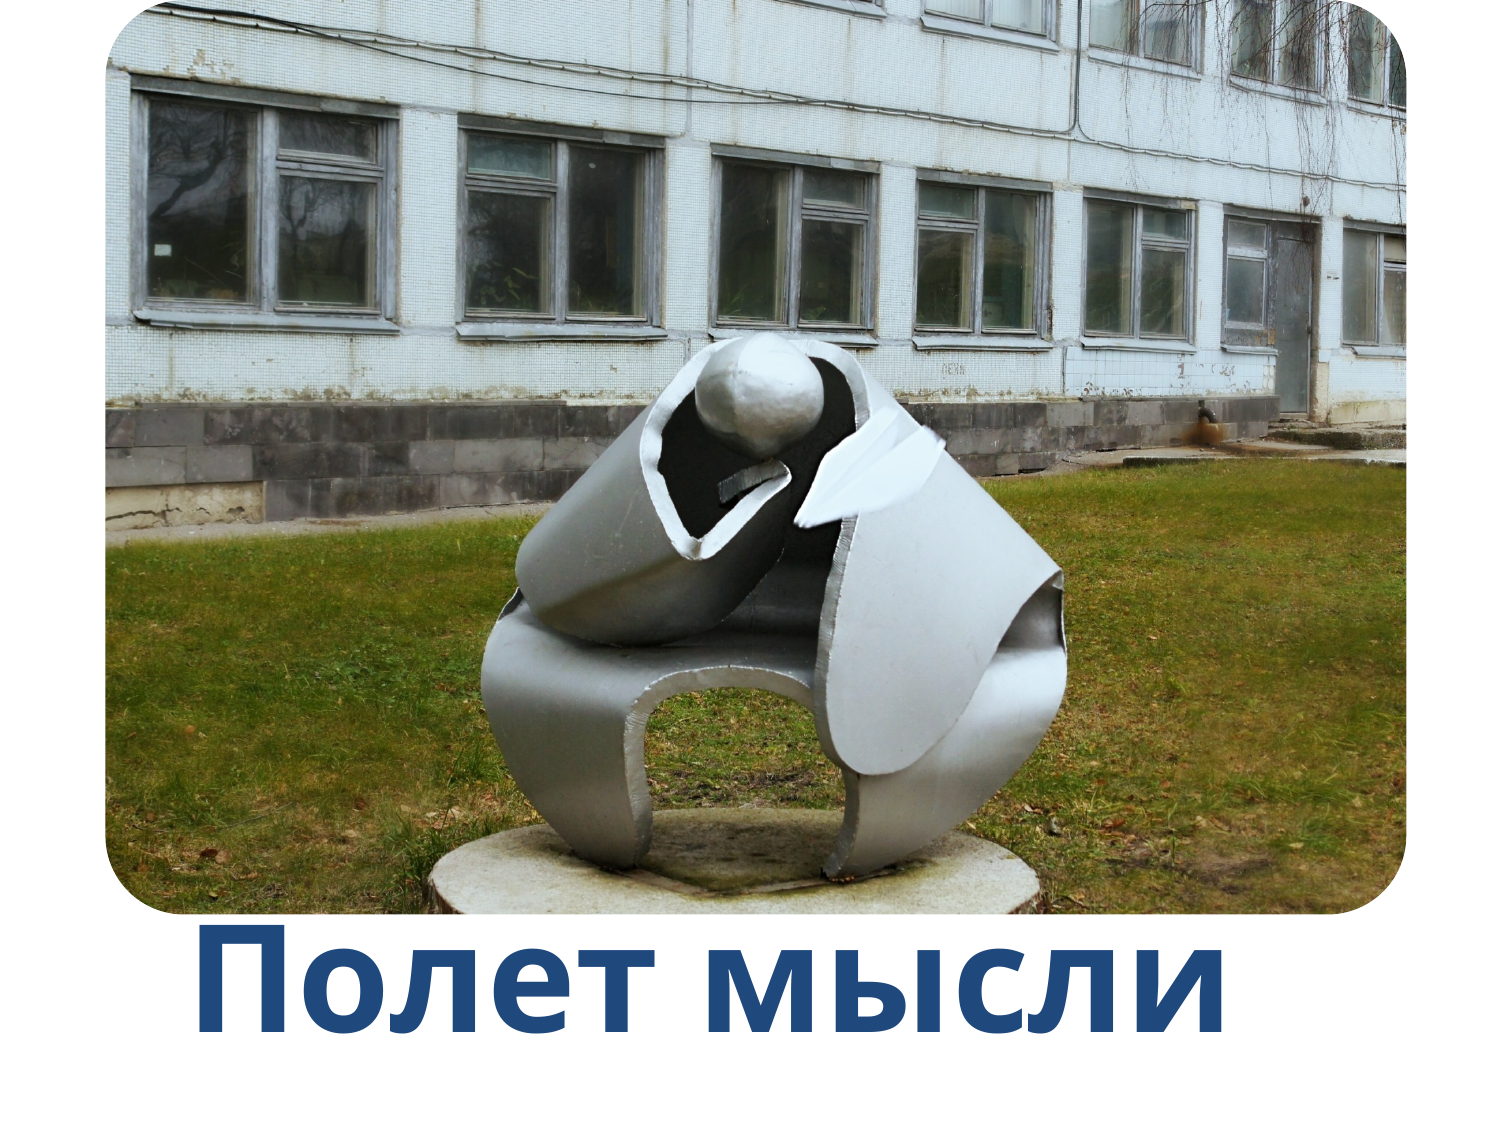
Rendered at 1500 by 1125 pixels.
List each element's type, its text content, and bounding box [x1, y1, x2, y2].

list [105, 0, 1407, 915]
title Полет мысли [35, 878, 1386, 1067]
